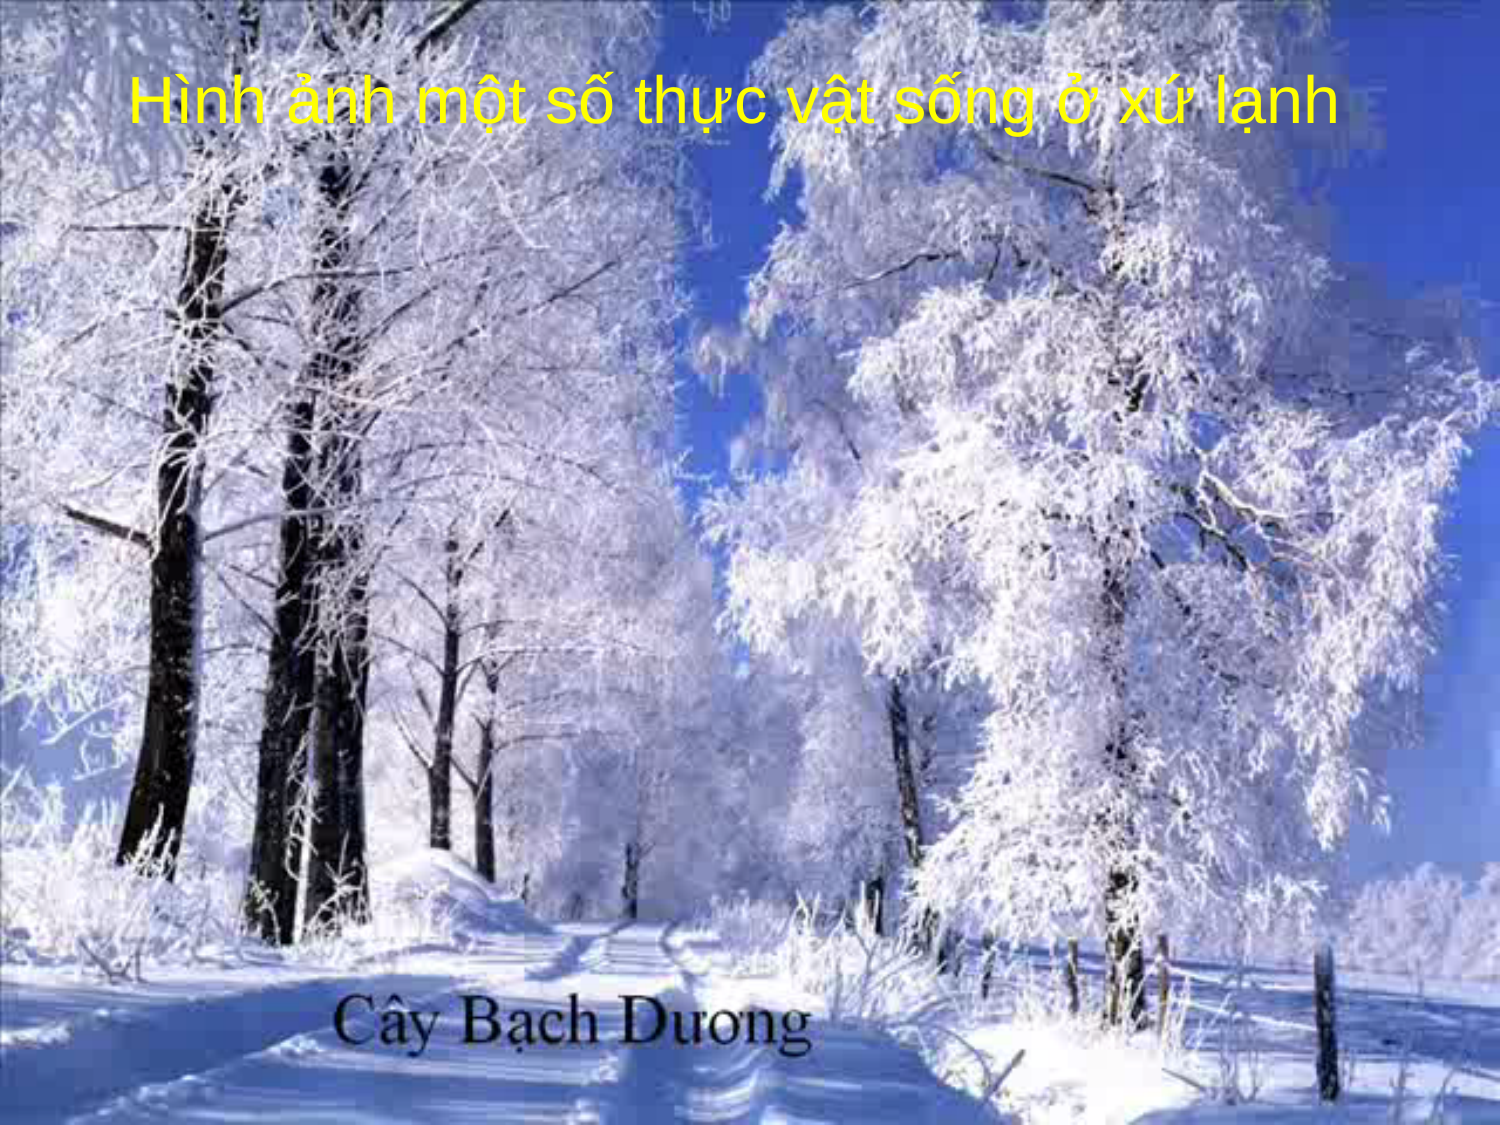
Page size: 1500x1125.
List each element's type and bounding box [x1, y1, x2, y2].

text_box [0, 0, 1500, 1125]
